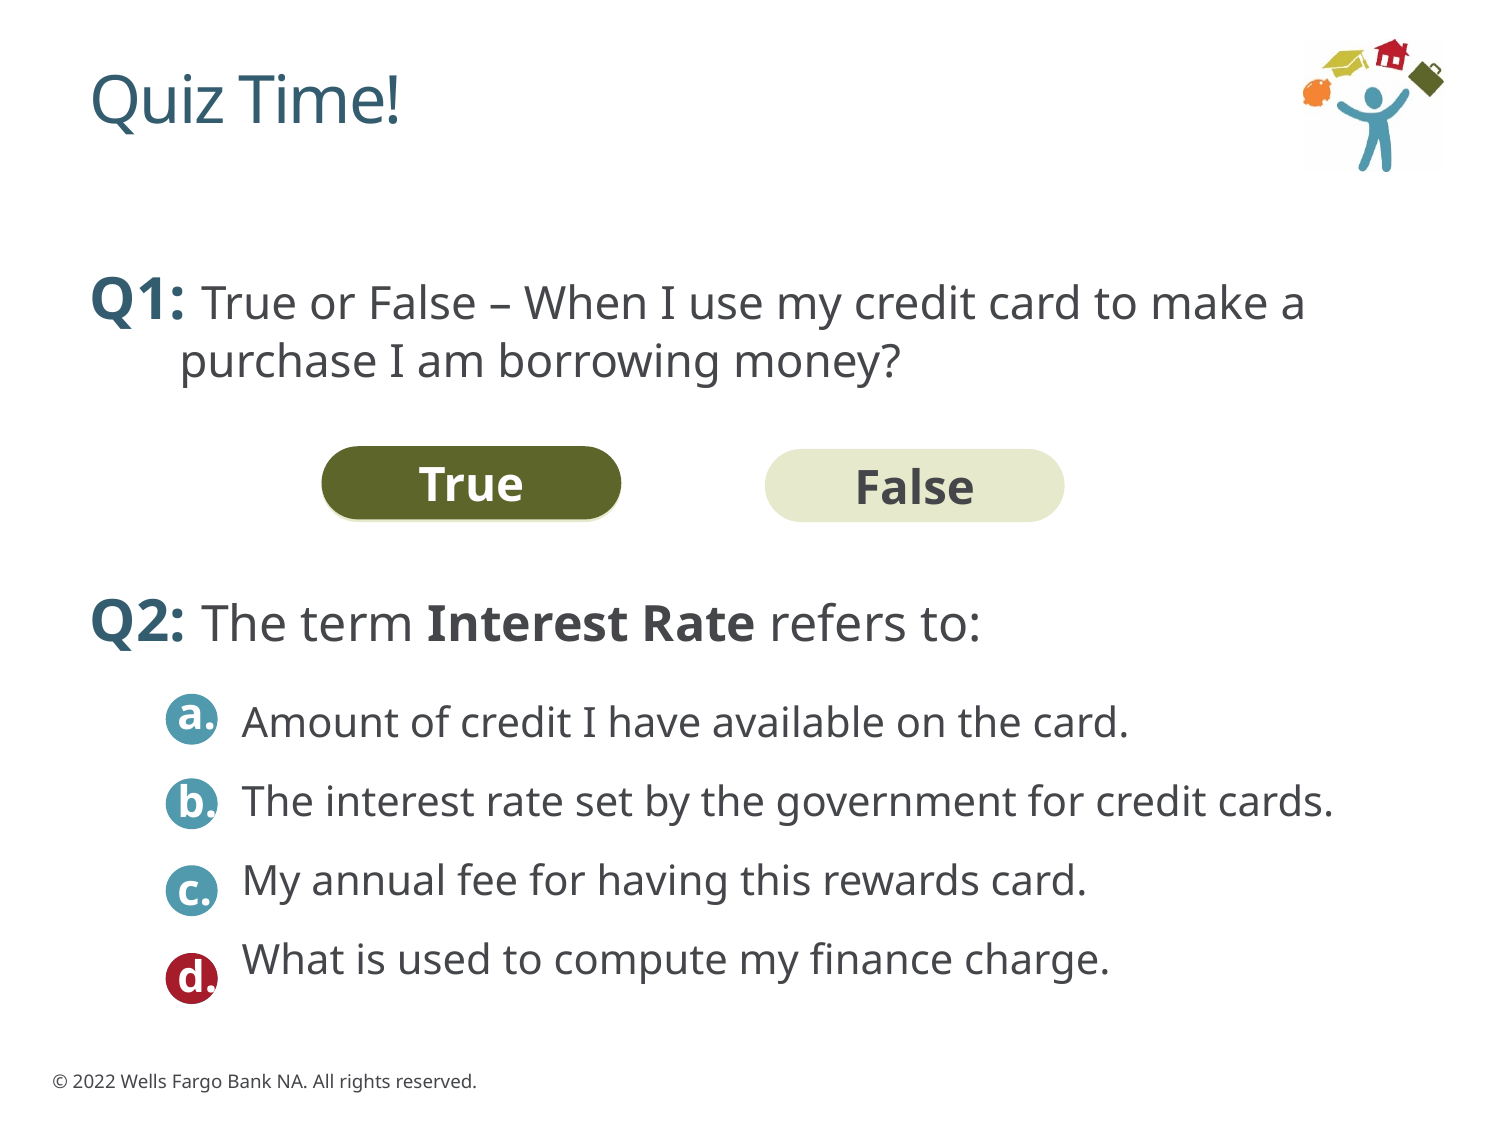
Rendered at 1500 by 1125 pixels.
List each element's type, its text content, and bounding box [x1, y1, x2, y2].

title Quiz Time! [89, 52, 1441, 241]
text_box True [321, 446, 622, 520]
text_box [165, 685, 1417, 1012]
text_box True [323, 493, 621, 523]
text_box False [764, 448, 1065, 523]
picture [1303, 39, 1444, 172]
list Q2: The term Interest Rate refers to: [89, 582, 1441, 694]
text_box Q1: True or False – When I use my credit card to make a purchase I am borrowing money? [89, 261, 1440, 424]
